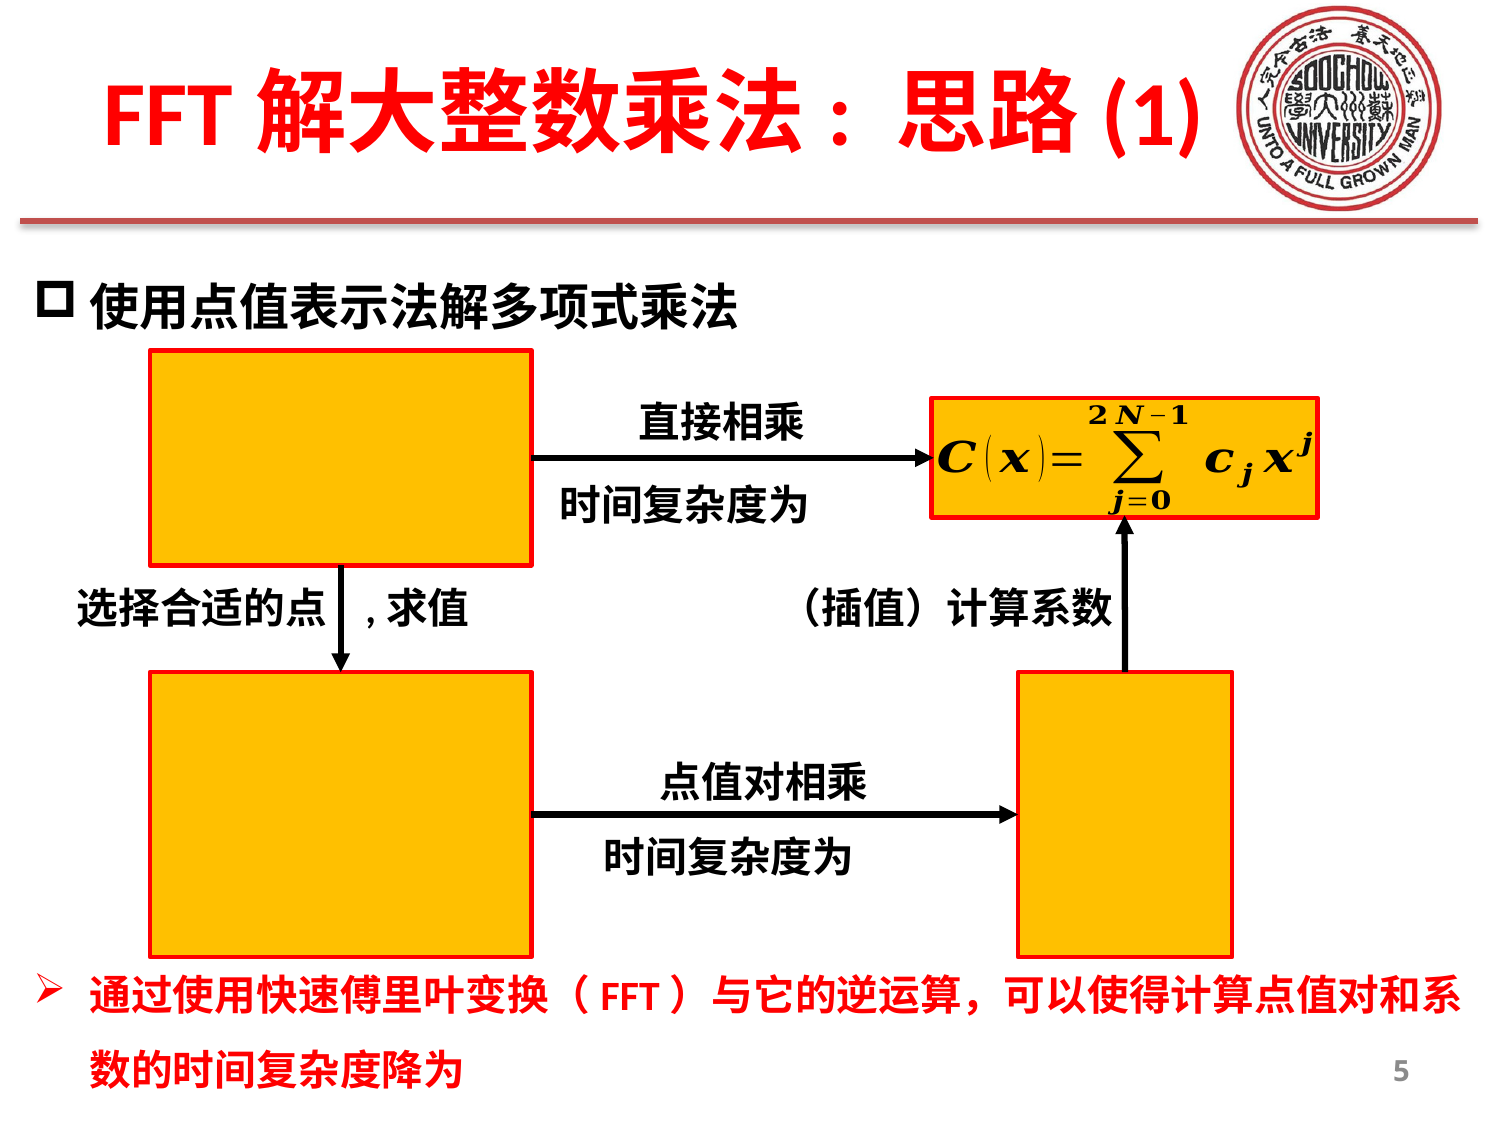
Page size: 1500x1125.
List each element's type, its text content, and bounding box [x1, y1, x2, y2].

slide_number 5 [1074, 1042, 1425, 1103]
picture [1233, 3, 1444, 58]
title FFT解大整数乘法: 思路(1) [0, 58, 1500, 159]
picture [1233, 159, 1444, 214]
text_box 点值对相乘 [645, 748, 904, 814]
text_box 直接相乘 [623, 388, 829, 453]
